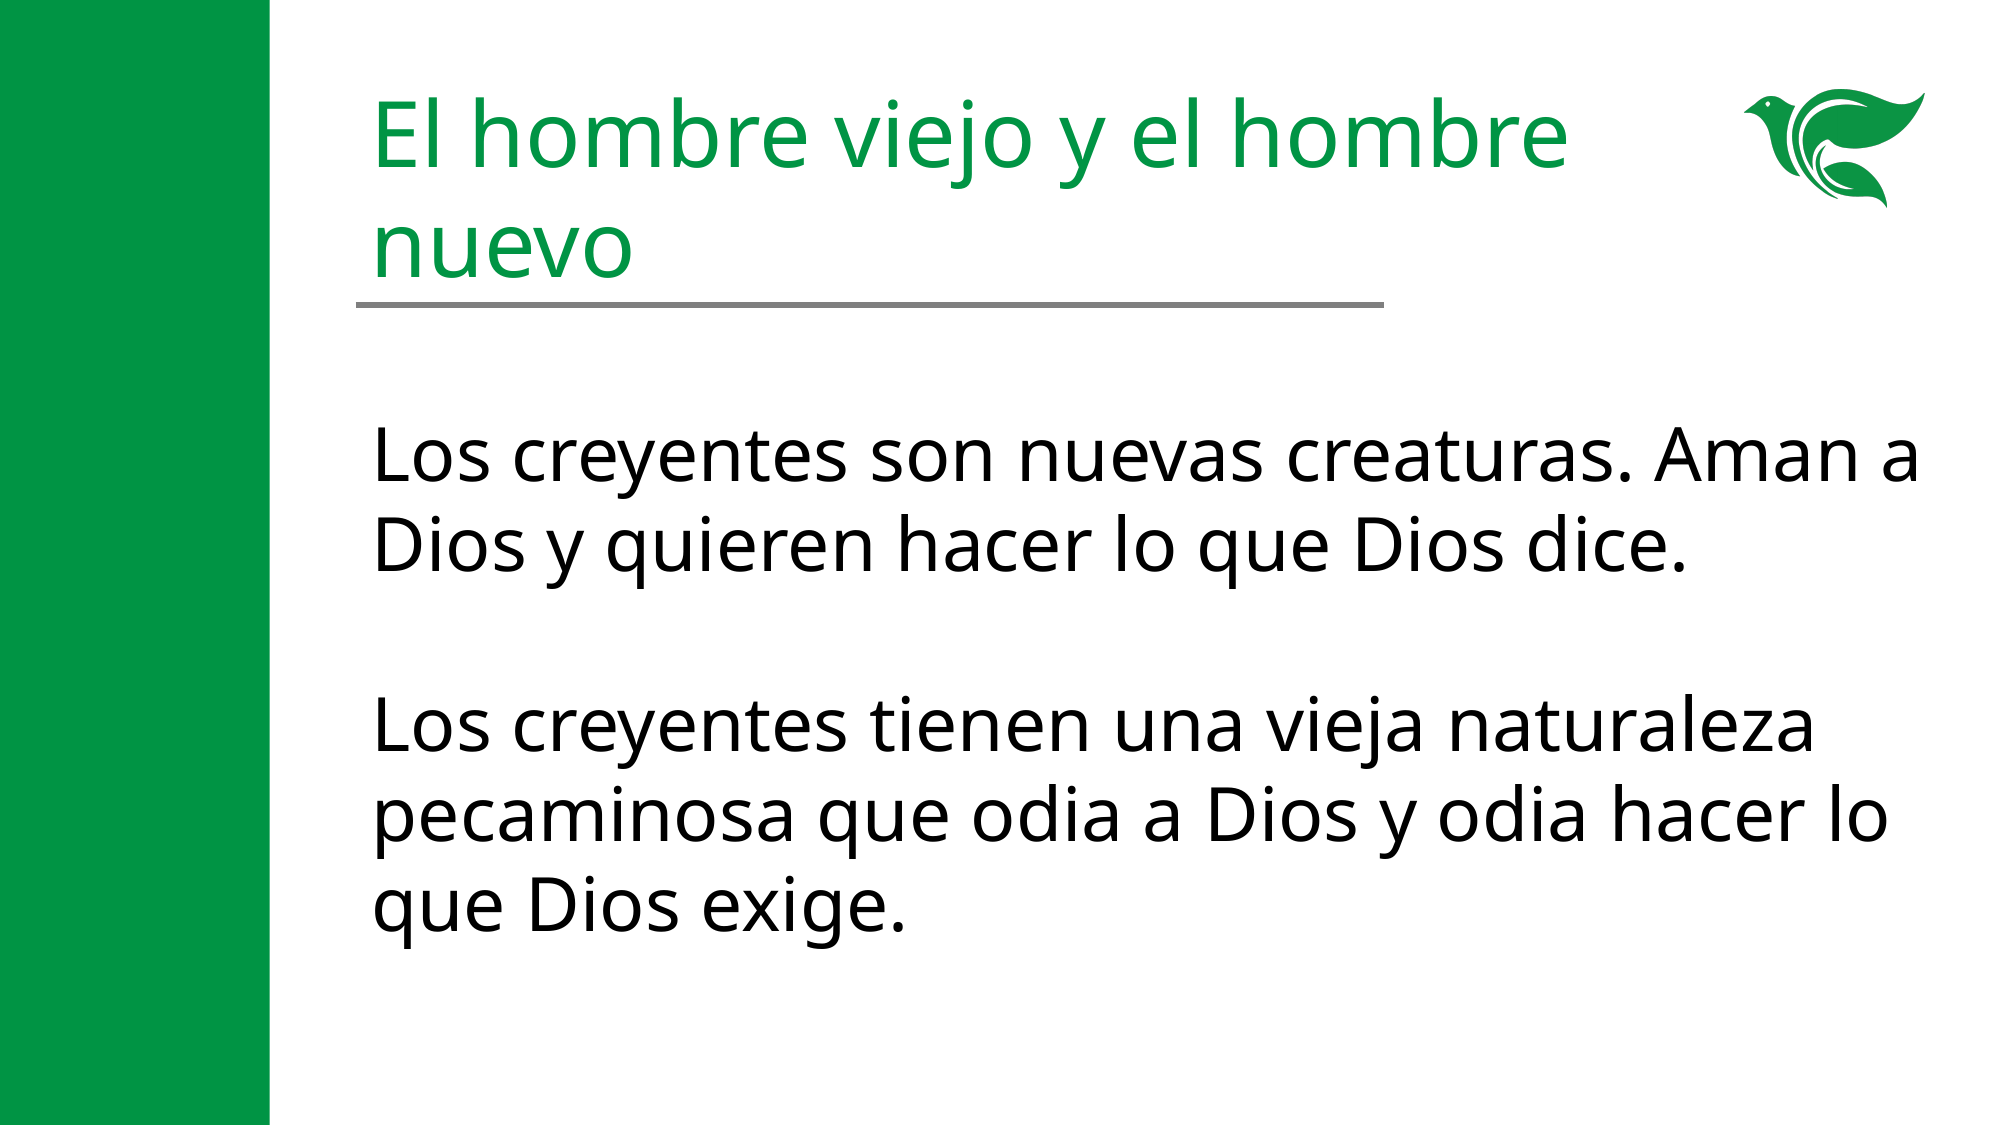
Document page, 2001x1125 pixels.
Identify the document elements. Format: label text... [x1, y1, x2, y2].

text_box El hombre viejo y el hombre nuevo [355, 67, 1637, 303]
picture [1722, 47, 1953, 240]
text_box [0, 0, 270, 1125]
text_box Los creyentes son nuevas creaturas. Aman a Dios y quieren hacer lo que Dios dice. Los creyentes tienen una vieja naturaleza pecaminosa que odia a Dios y odia hacer lo que Dios exige. [355, 398, 1952, 954]
